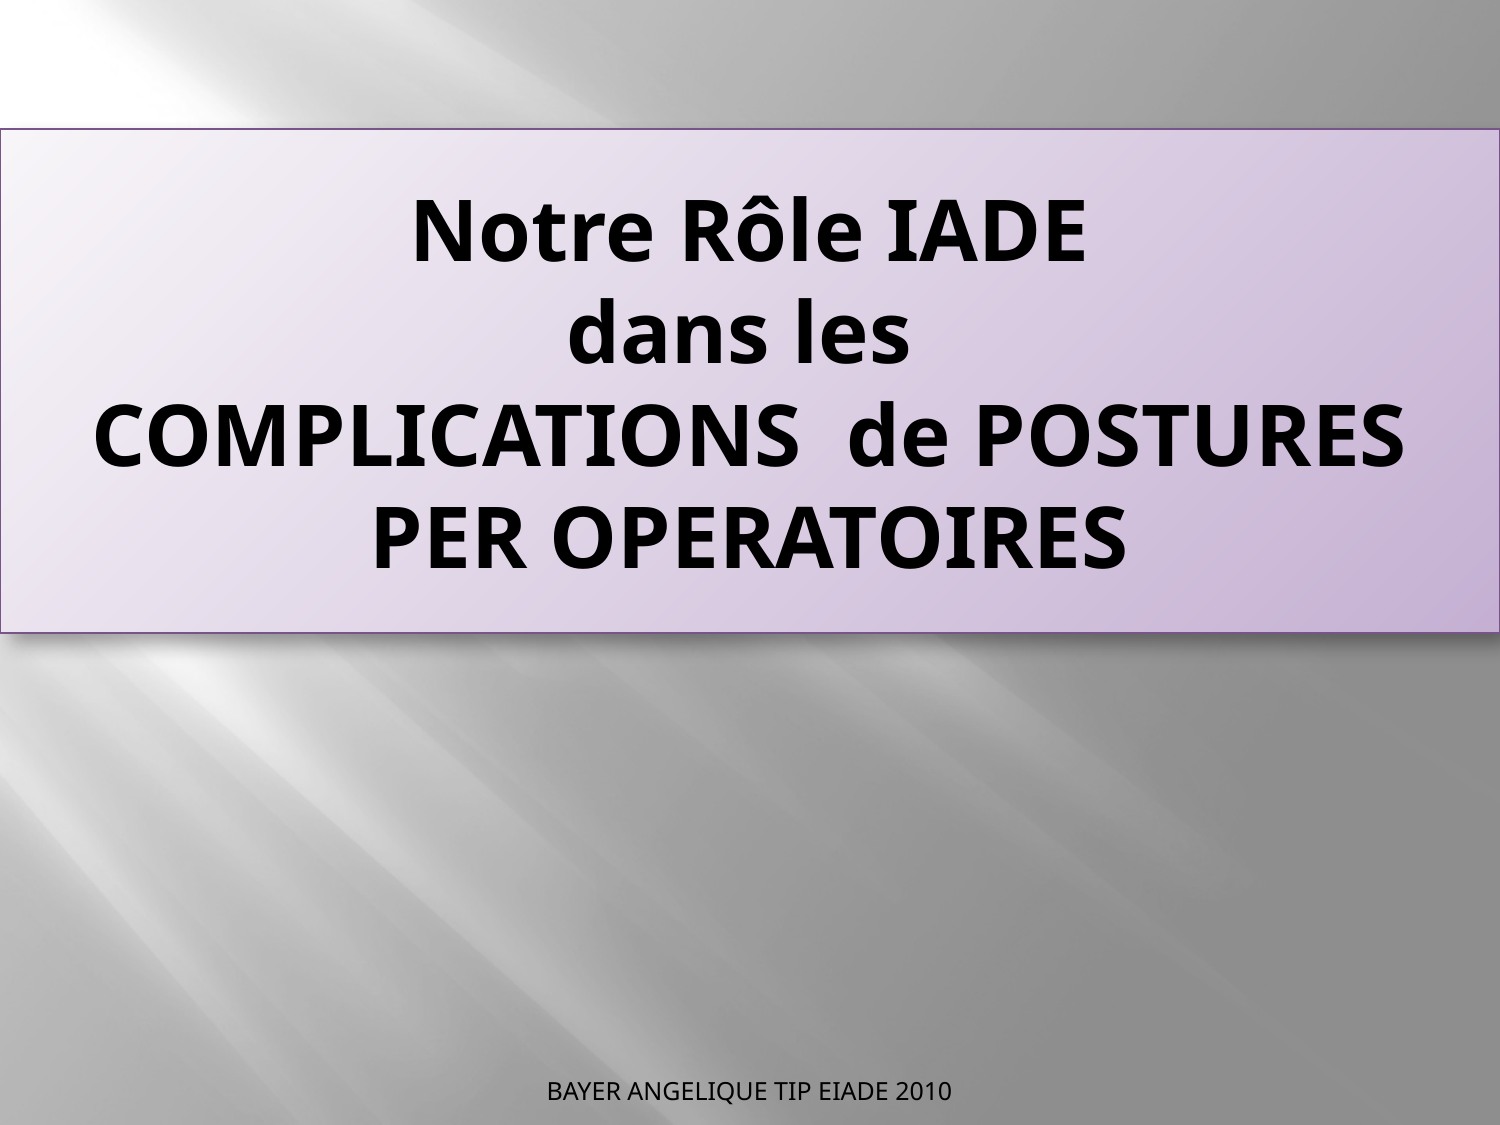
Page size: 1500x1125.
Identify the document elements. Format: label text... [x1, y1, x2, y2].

footer BAYER ANGELIQUE TIP EIADE 2010 [512, 1052, 988, 1113]
title Notre Rôle IADE dans les COMPLICATIONS de POSTURES PER OPERATOIRES [0, 128, 1500, 634]
